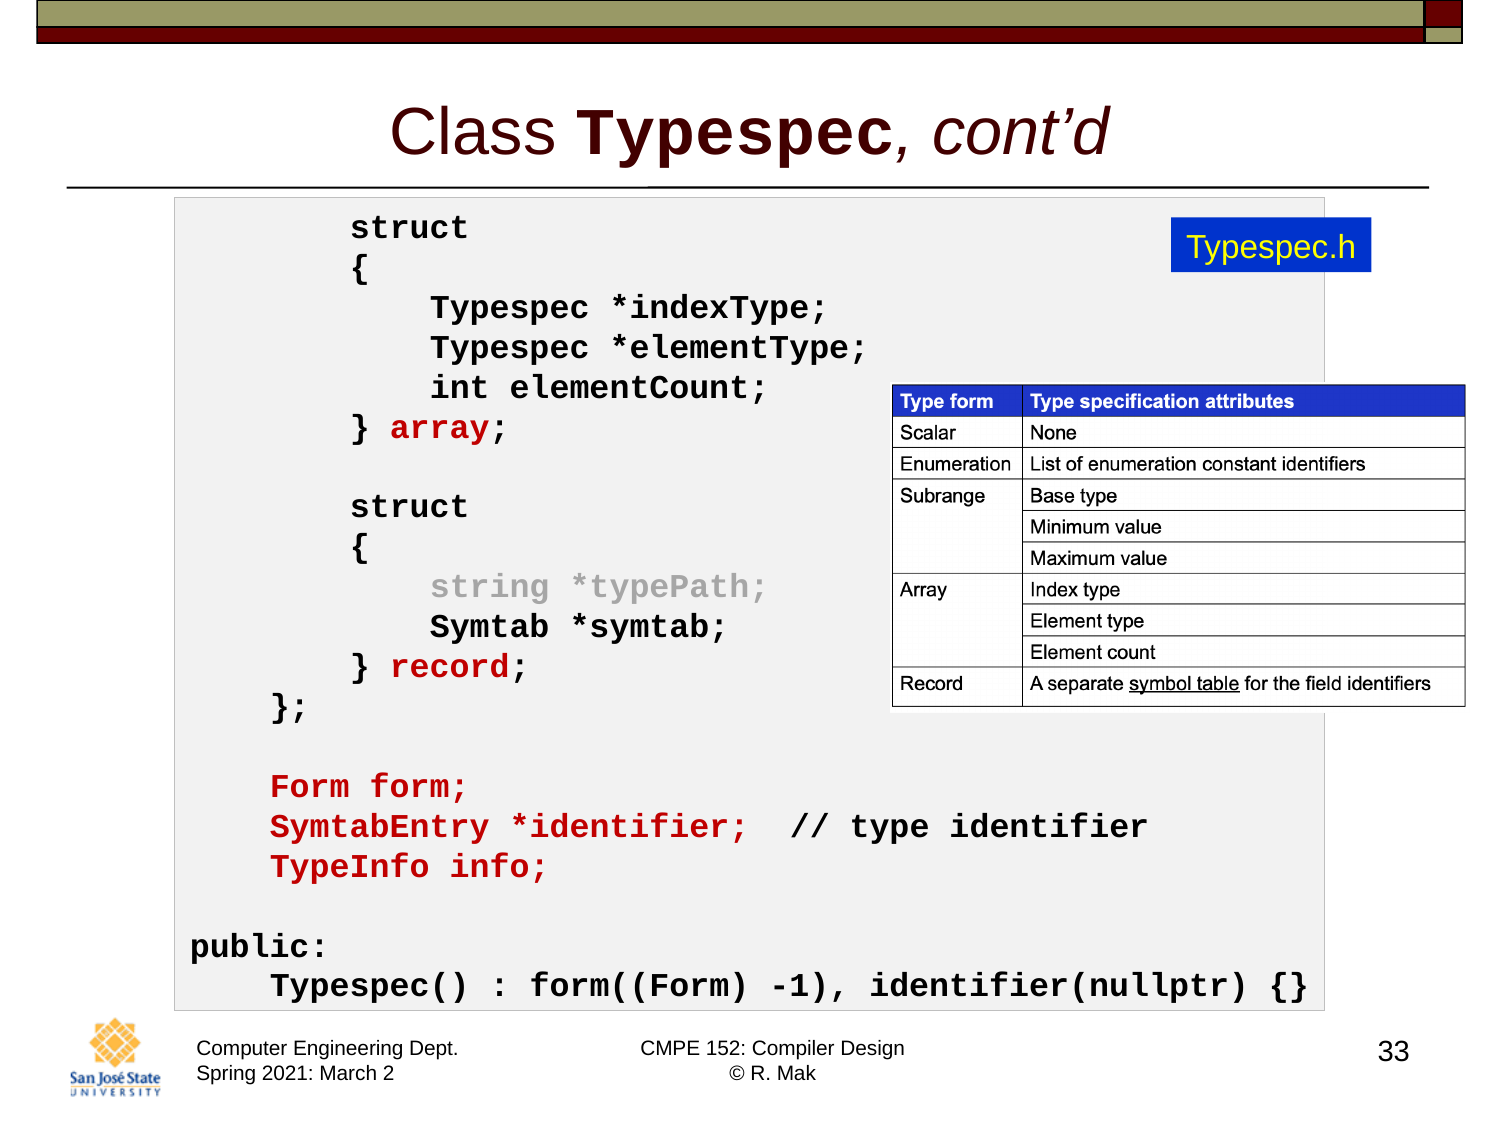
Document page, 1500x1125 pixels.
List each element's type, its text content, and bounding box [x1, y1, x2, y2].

text_box struct { Typespec *indexType; Typespec *elementType; int elementCount; } array; struct { string *typePath; Symtab *symtab; } record; }; Form form; SymtabEntry *identifier; // type identifier TypeInfo info; public: Typespec() : form((Form) -1), identifier(nullptr) {} [174, 197, 1325, 1011]
slide_number 33 [1320, 1025, 1425, 1100]
text_box Typespec.h [1171, 217, 1372, 273]
title Class Typespec, cont’d [75, 67, 1425, 175]
picture [60, 1012, 166, 1112]
picture [890, 382, 1471, 713]
